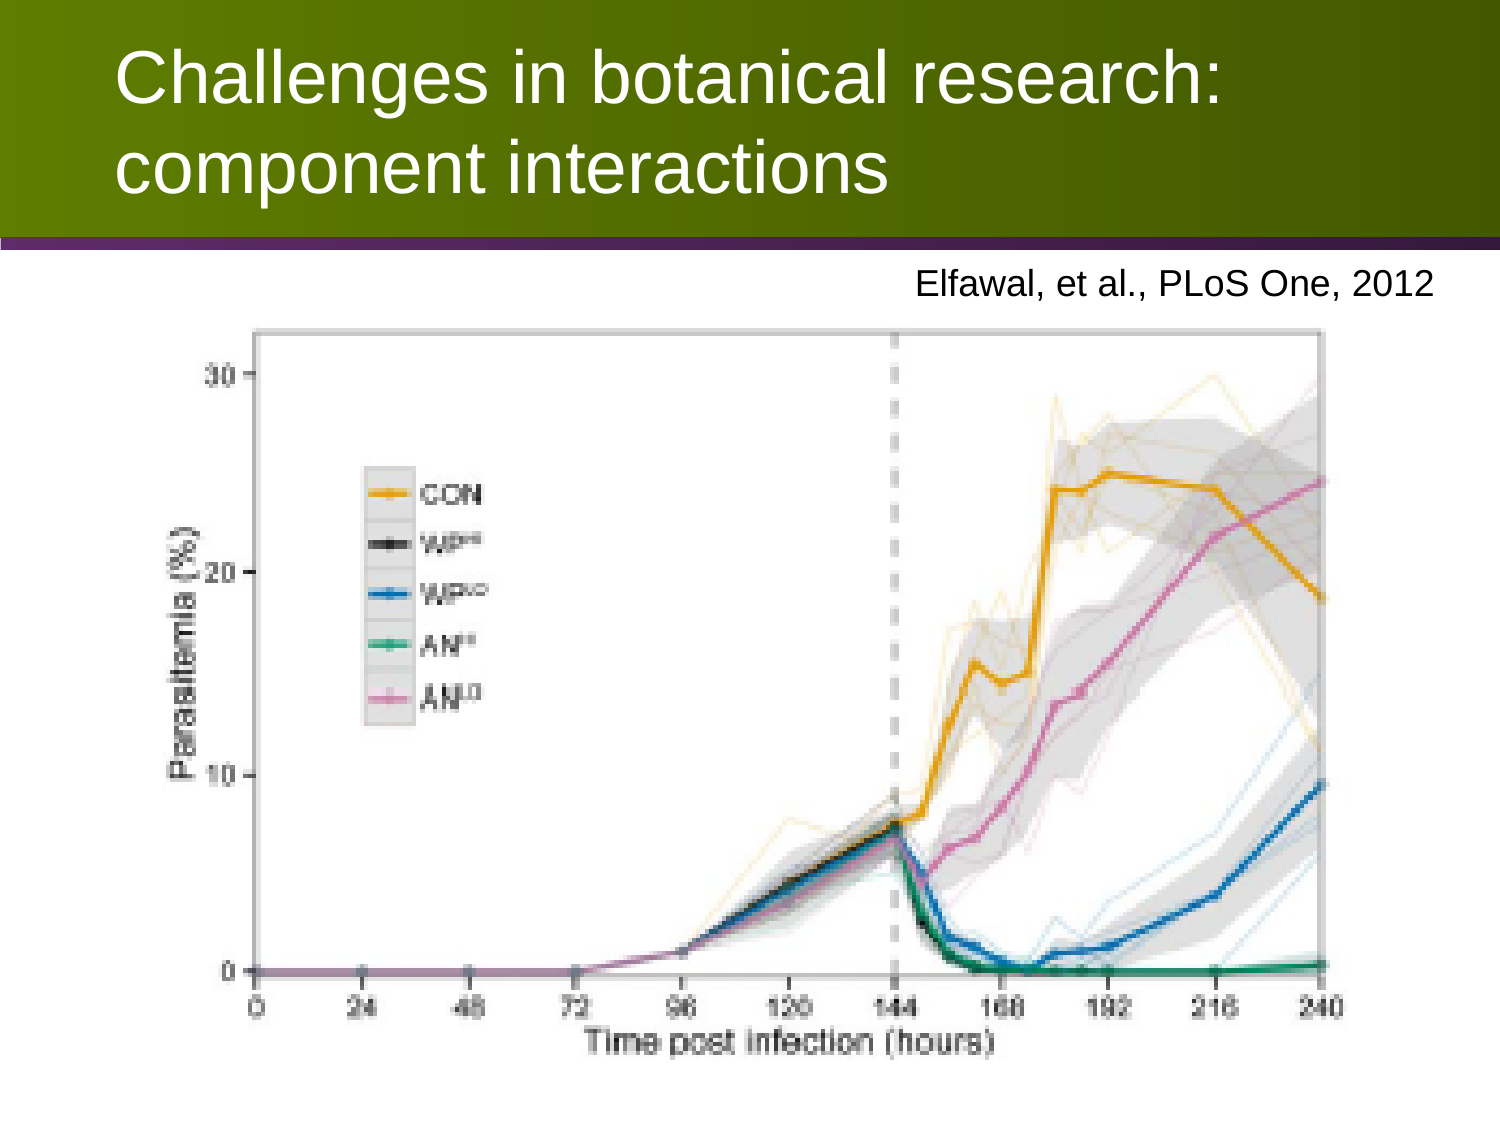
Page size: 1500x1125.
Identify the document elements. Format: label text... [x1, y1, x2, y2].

text_box Elfawal, et al., PLoS One, 2012 [900, 251, 1500, 312]
title Challenges in botanical research: component interactions [99, 36, 1500, 202]
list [162, 324, 1348, 1060]
